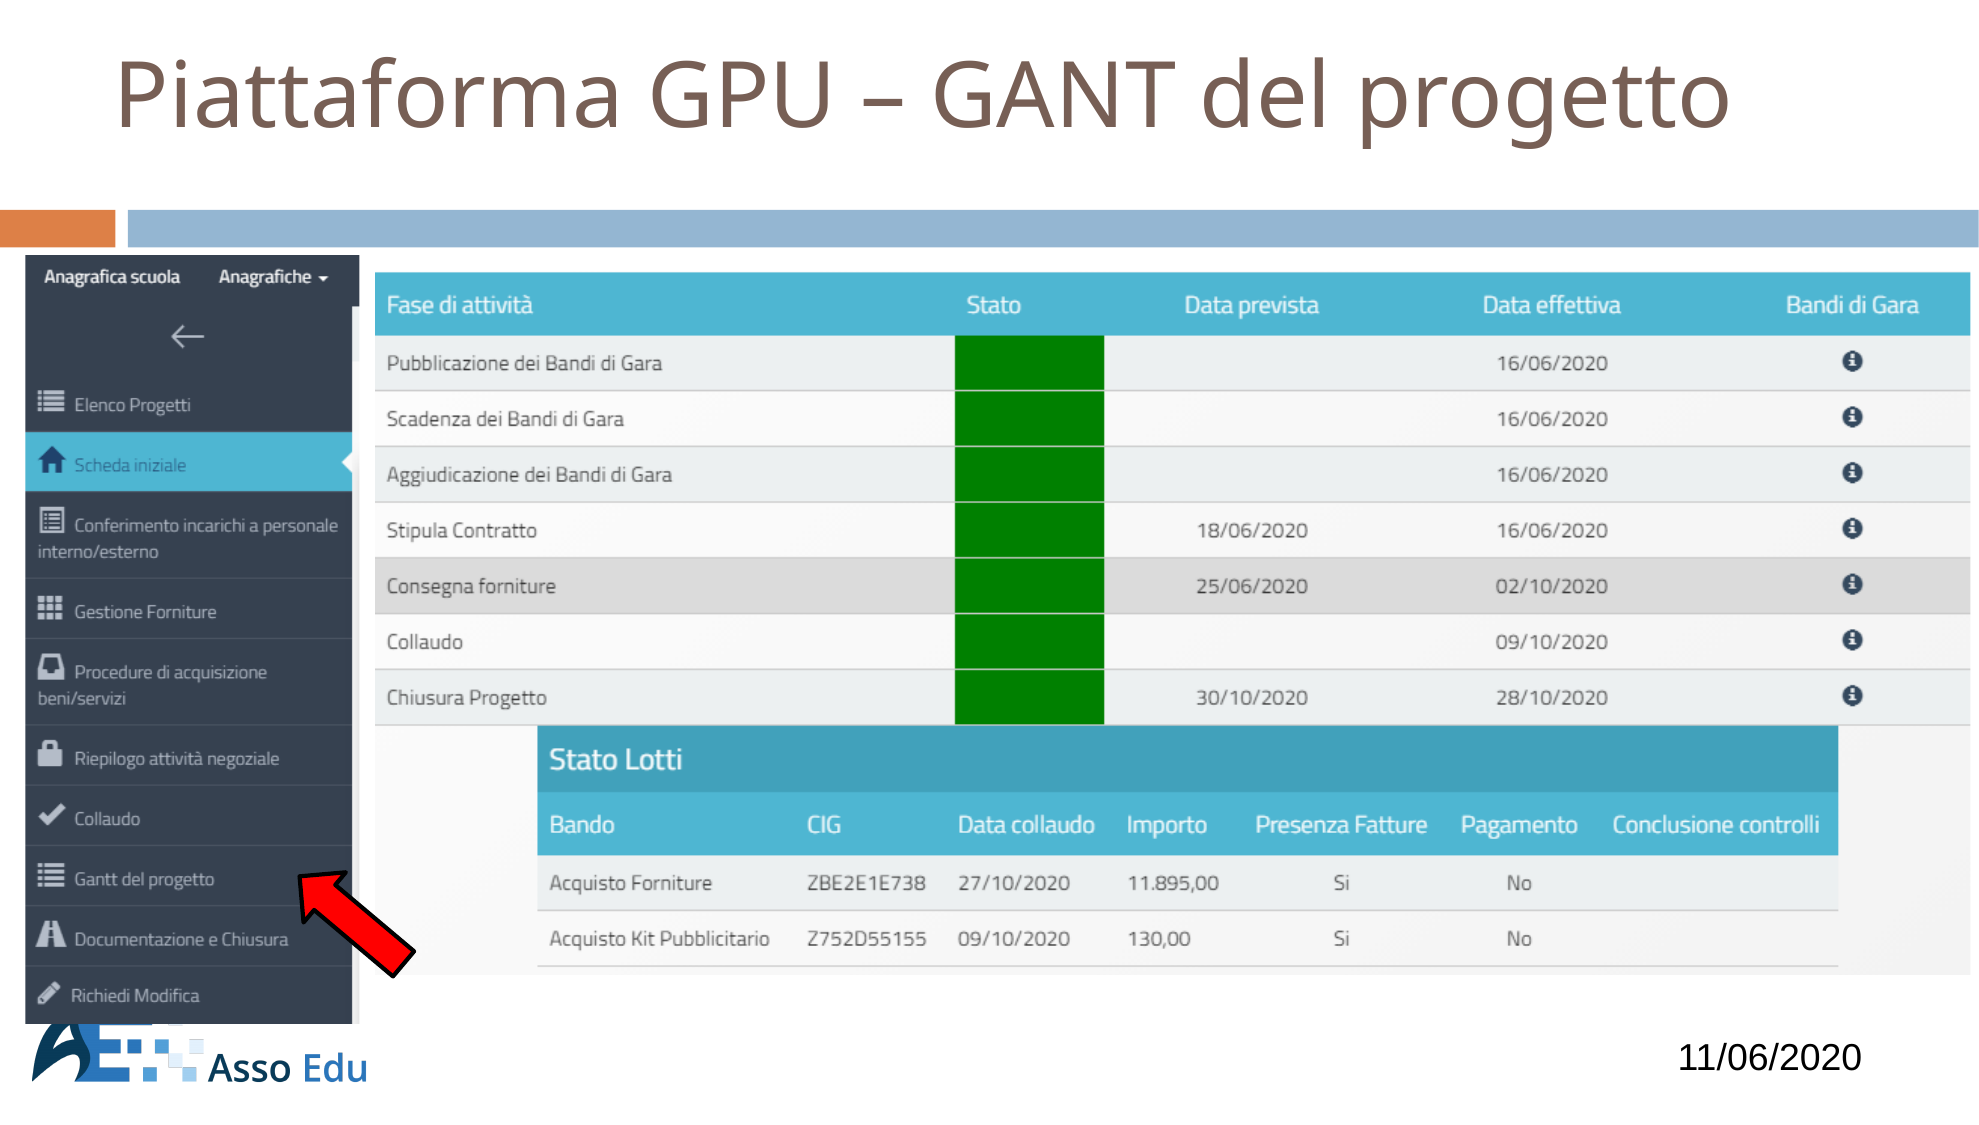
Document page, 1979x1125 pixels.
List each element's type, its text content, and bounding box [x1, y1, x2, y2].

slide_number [1662, 1025, 1897, 1083]
picture [24, 255, 369, 1092]
title Piattaforma GPU – GANT del progetto [98, 45, 1897, 138]
picture [374, 271, 1971, 975]
text_box [363, 905, 368, 959]
